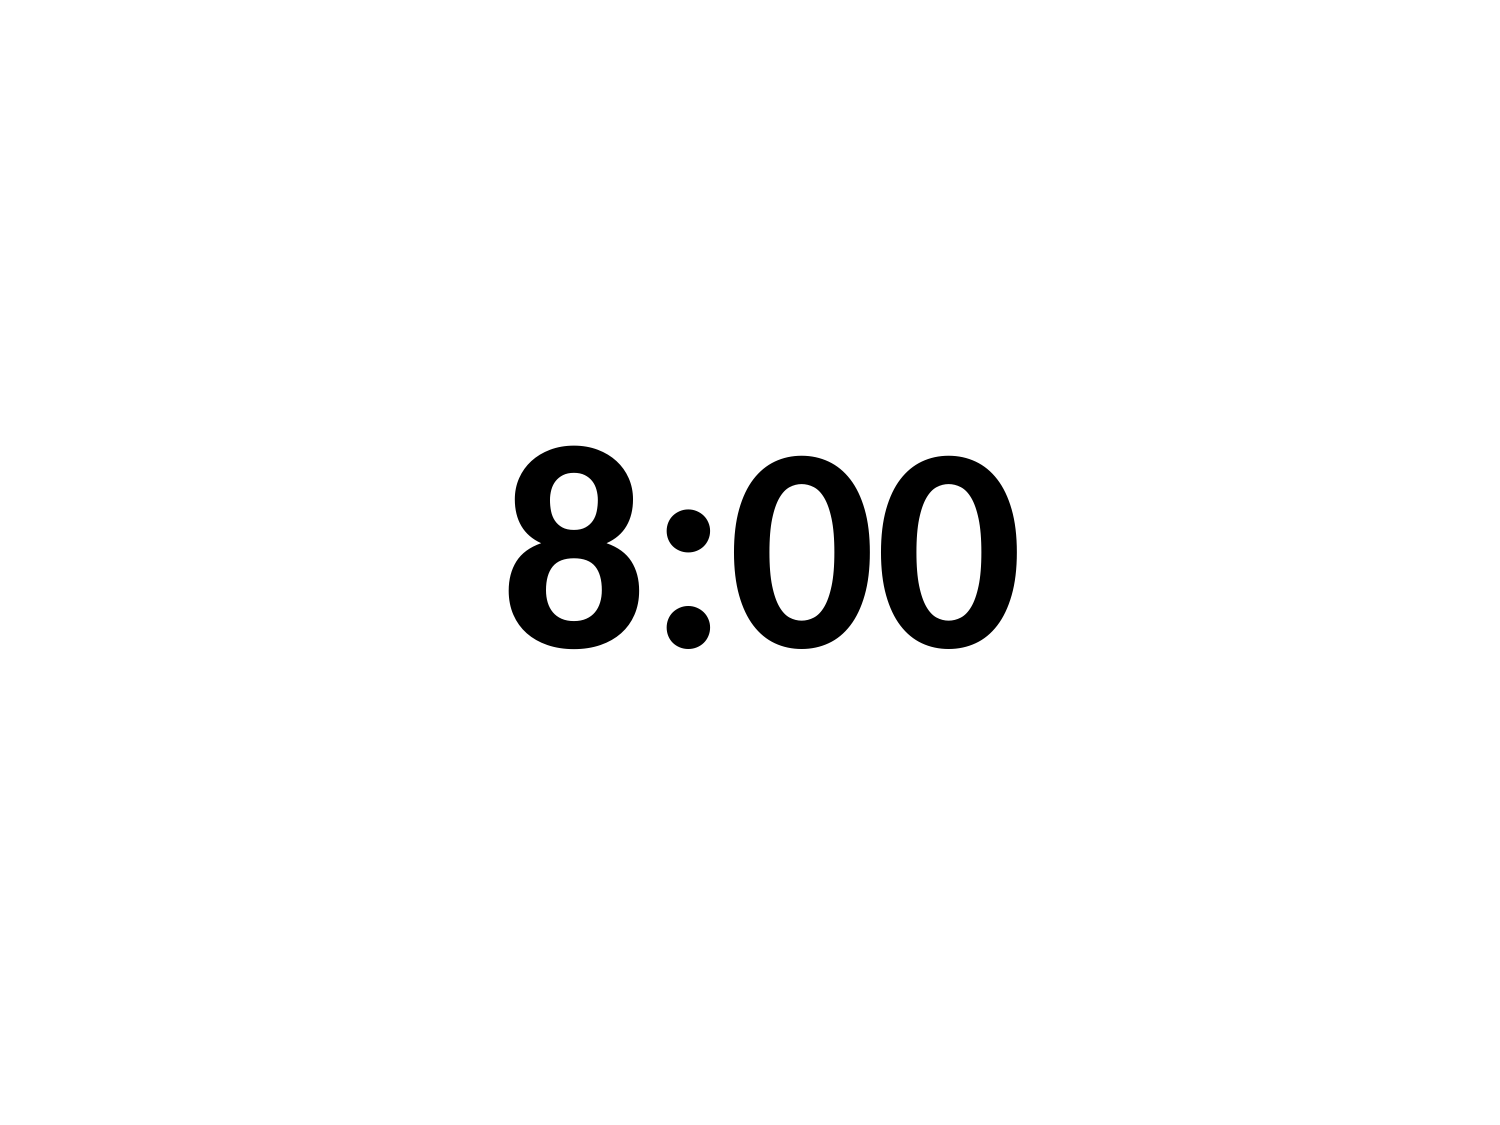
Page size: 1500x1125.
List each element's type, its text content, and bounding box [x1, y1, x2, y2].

list 8:00 [162, 387, 1363, 738]
